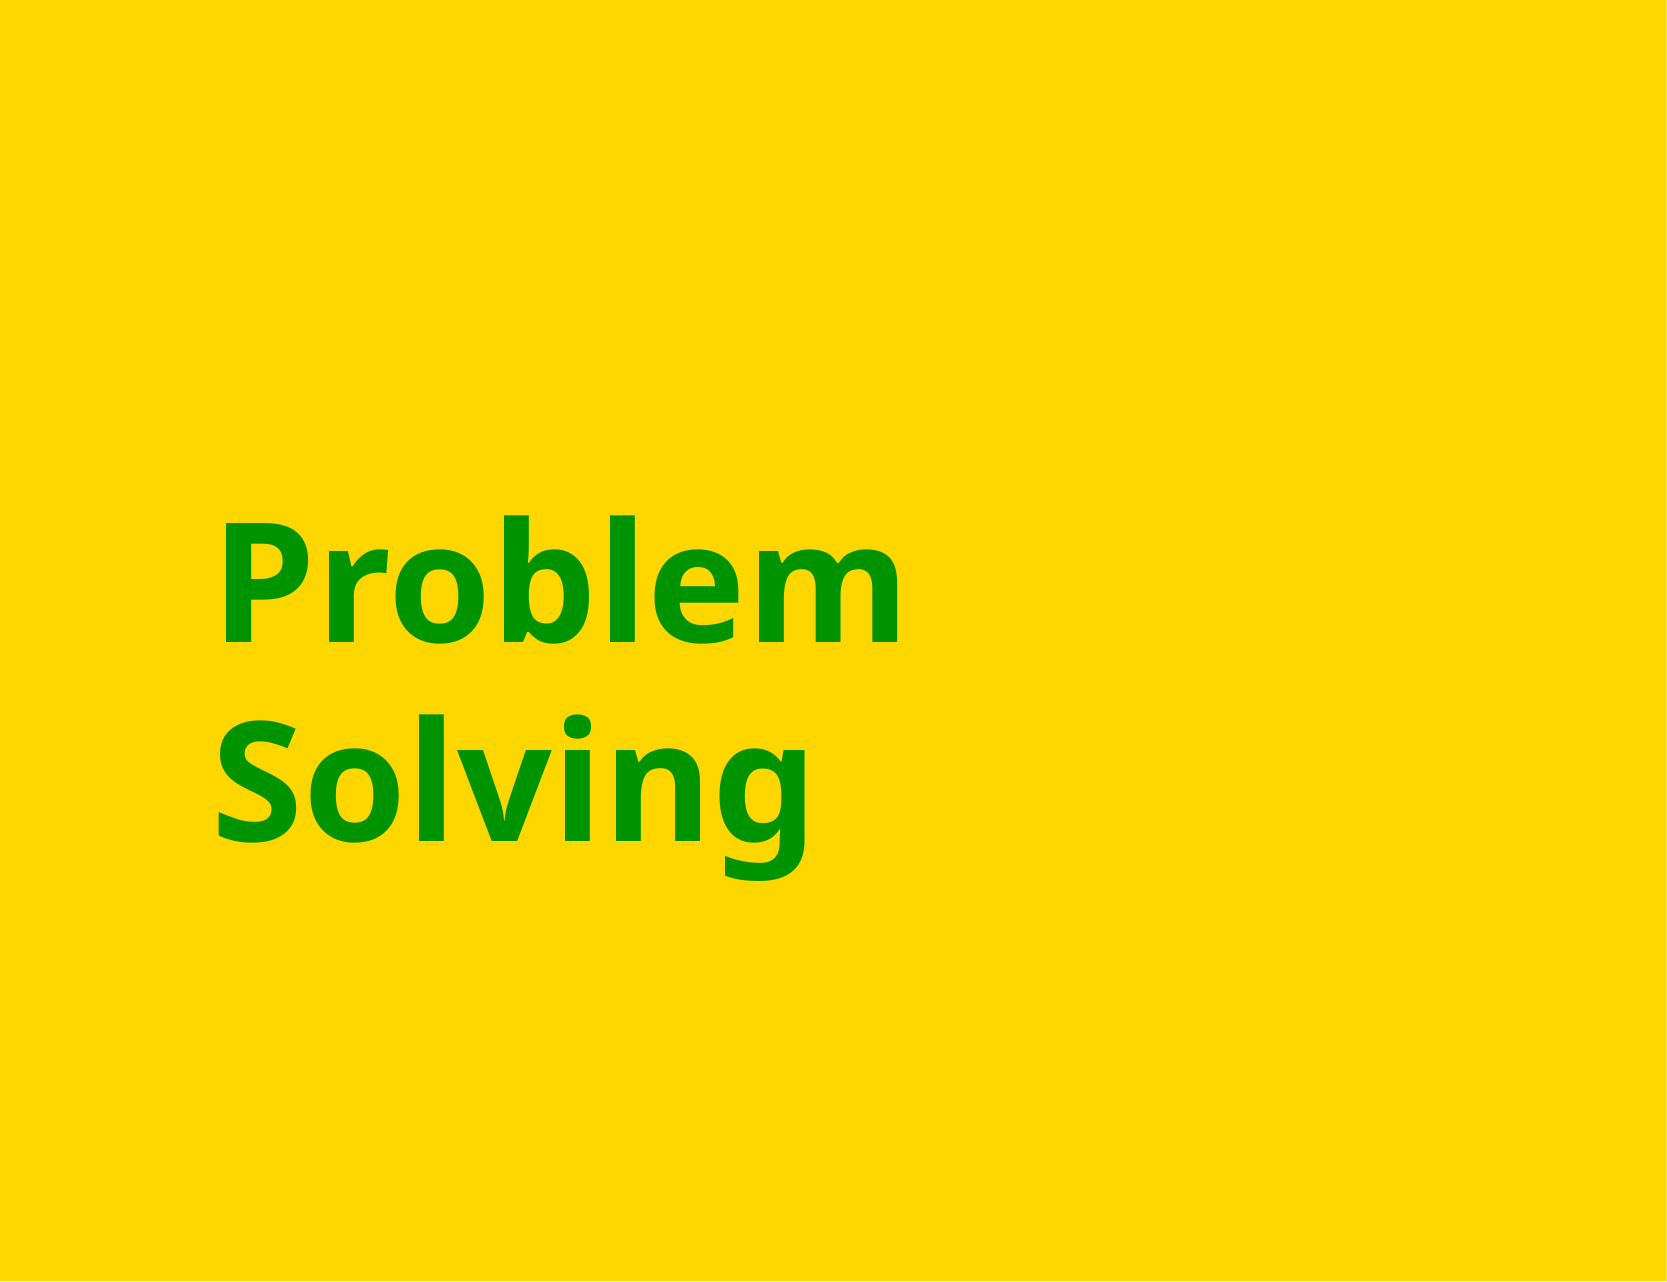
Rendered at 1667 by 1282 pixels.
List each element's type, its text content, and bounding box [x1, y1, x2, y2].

text_box Problem Solving [196, 467, 1560, 883]
